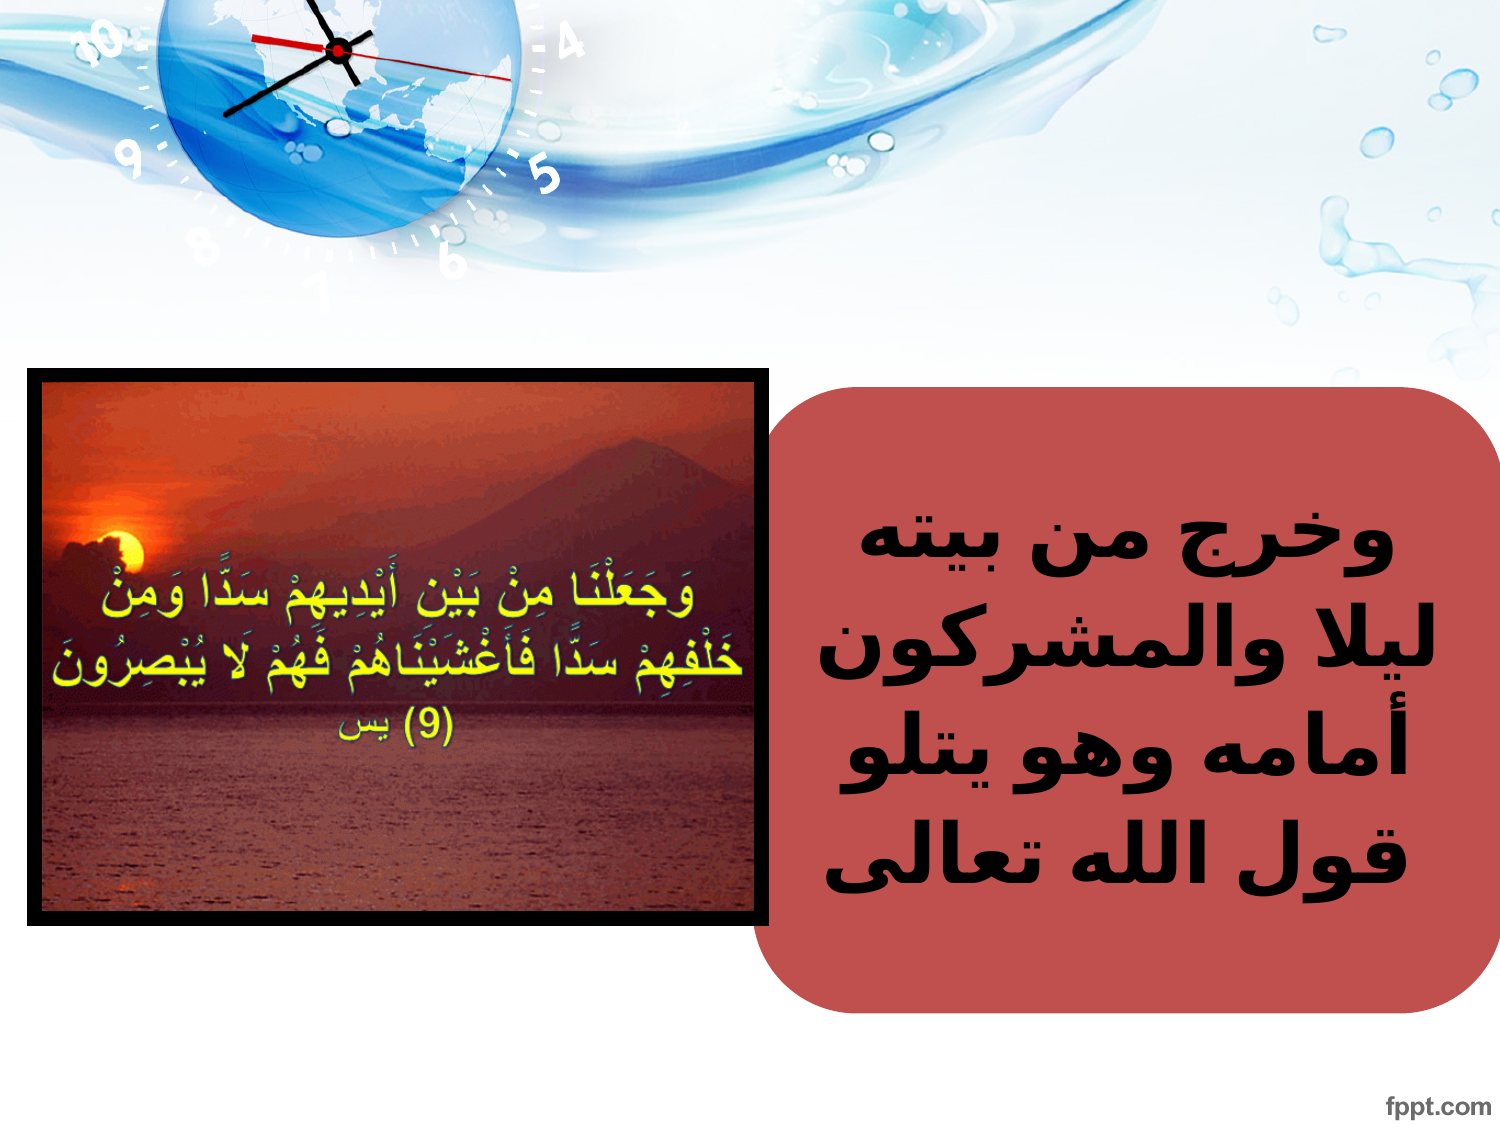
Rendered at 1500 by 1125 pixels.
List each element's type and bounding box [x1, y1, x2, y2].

text_box [752, 386, 1500, 1014]
picture [41, 381, 755, 912]
picture [0, 0, 1500, 1125]
